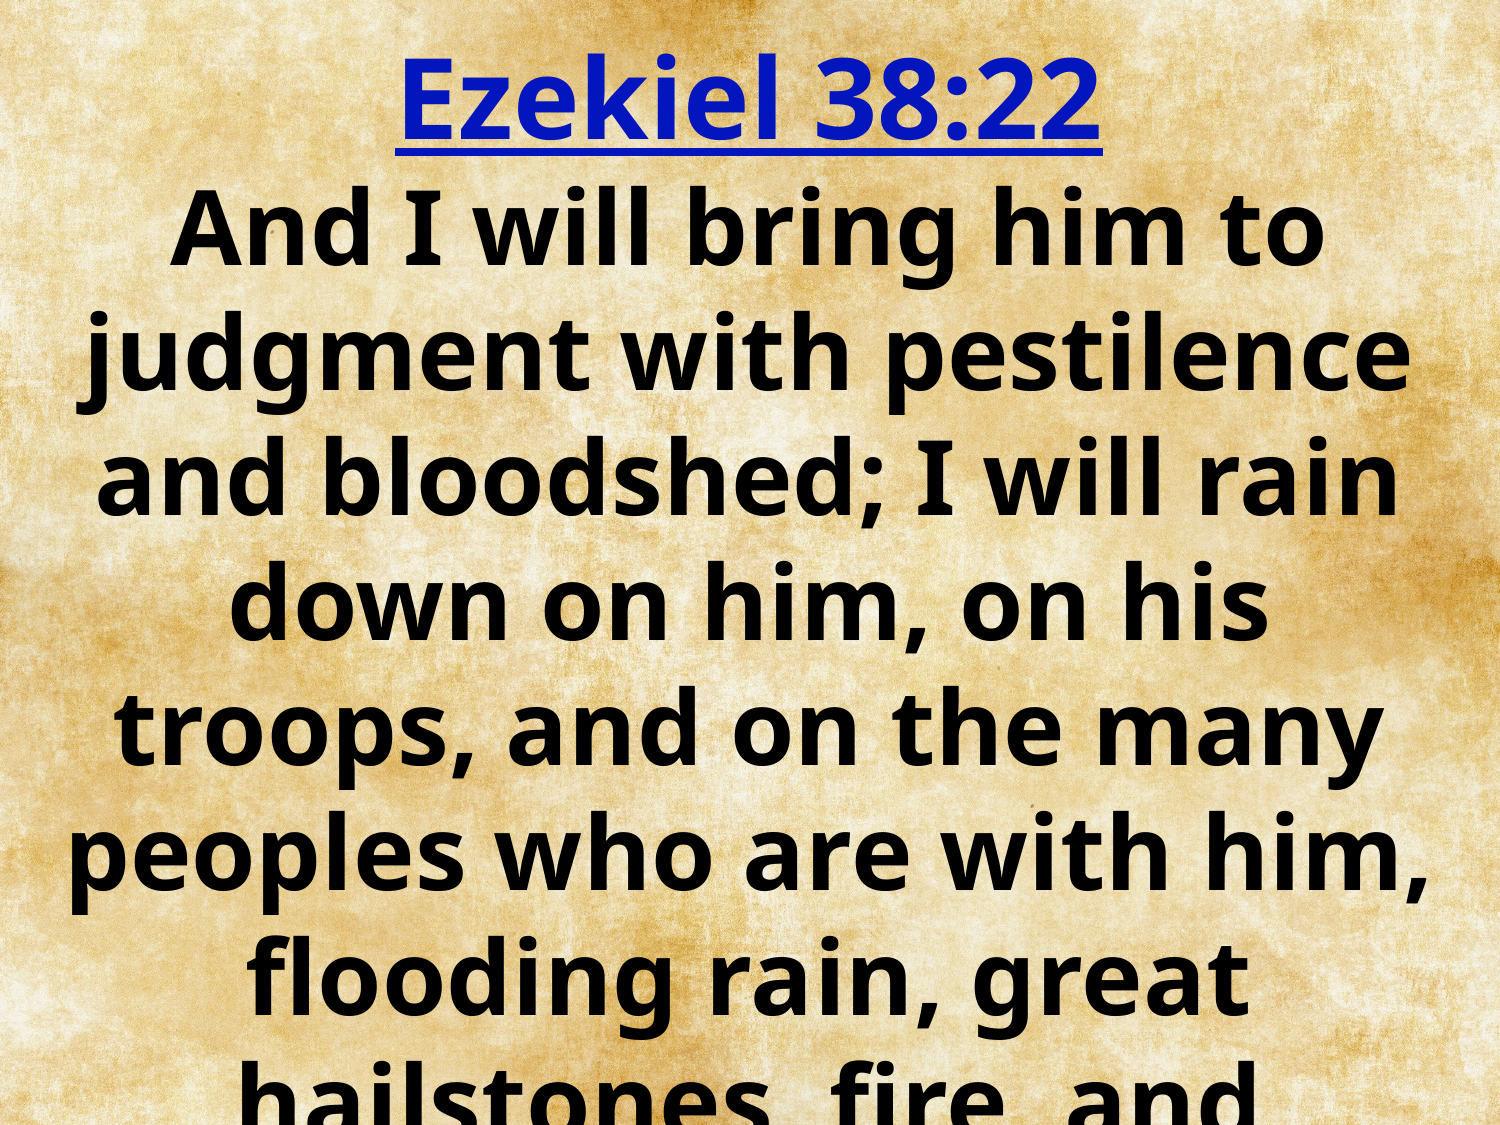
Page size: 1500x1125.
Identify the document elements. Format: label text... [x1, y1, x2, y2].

text_box Ezekiel 38:22 And I will bring him to judgment with pestilence and bloodshed; I will rain down on him, on his troops, and on the many peoples who are with him, flooding rain, great hailstones, fire, and brimstone. [29, 19, 1469, 1125]
picture [0, 0, 1500, 1125]
